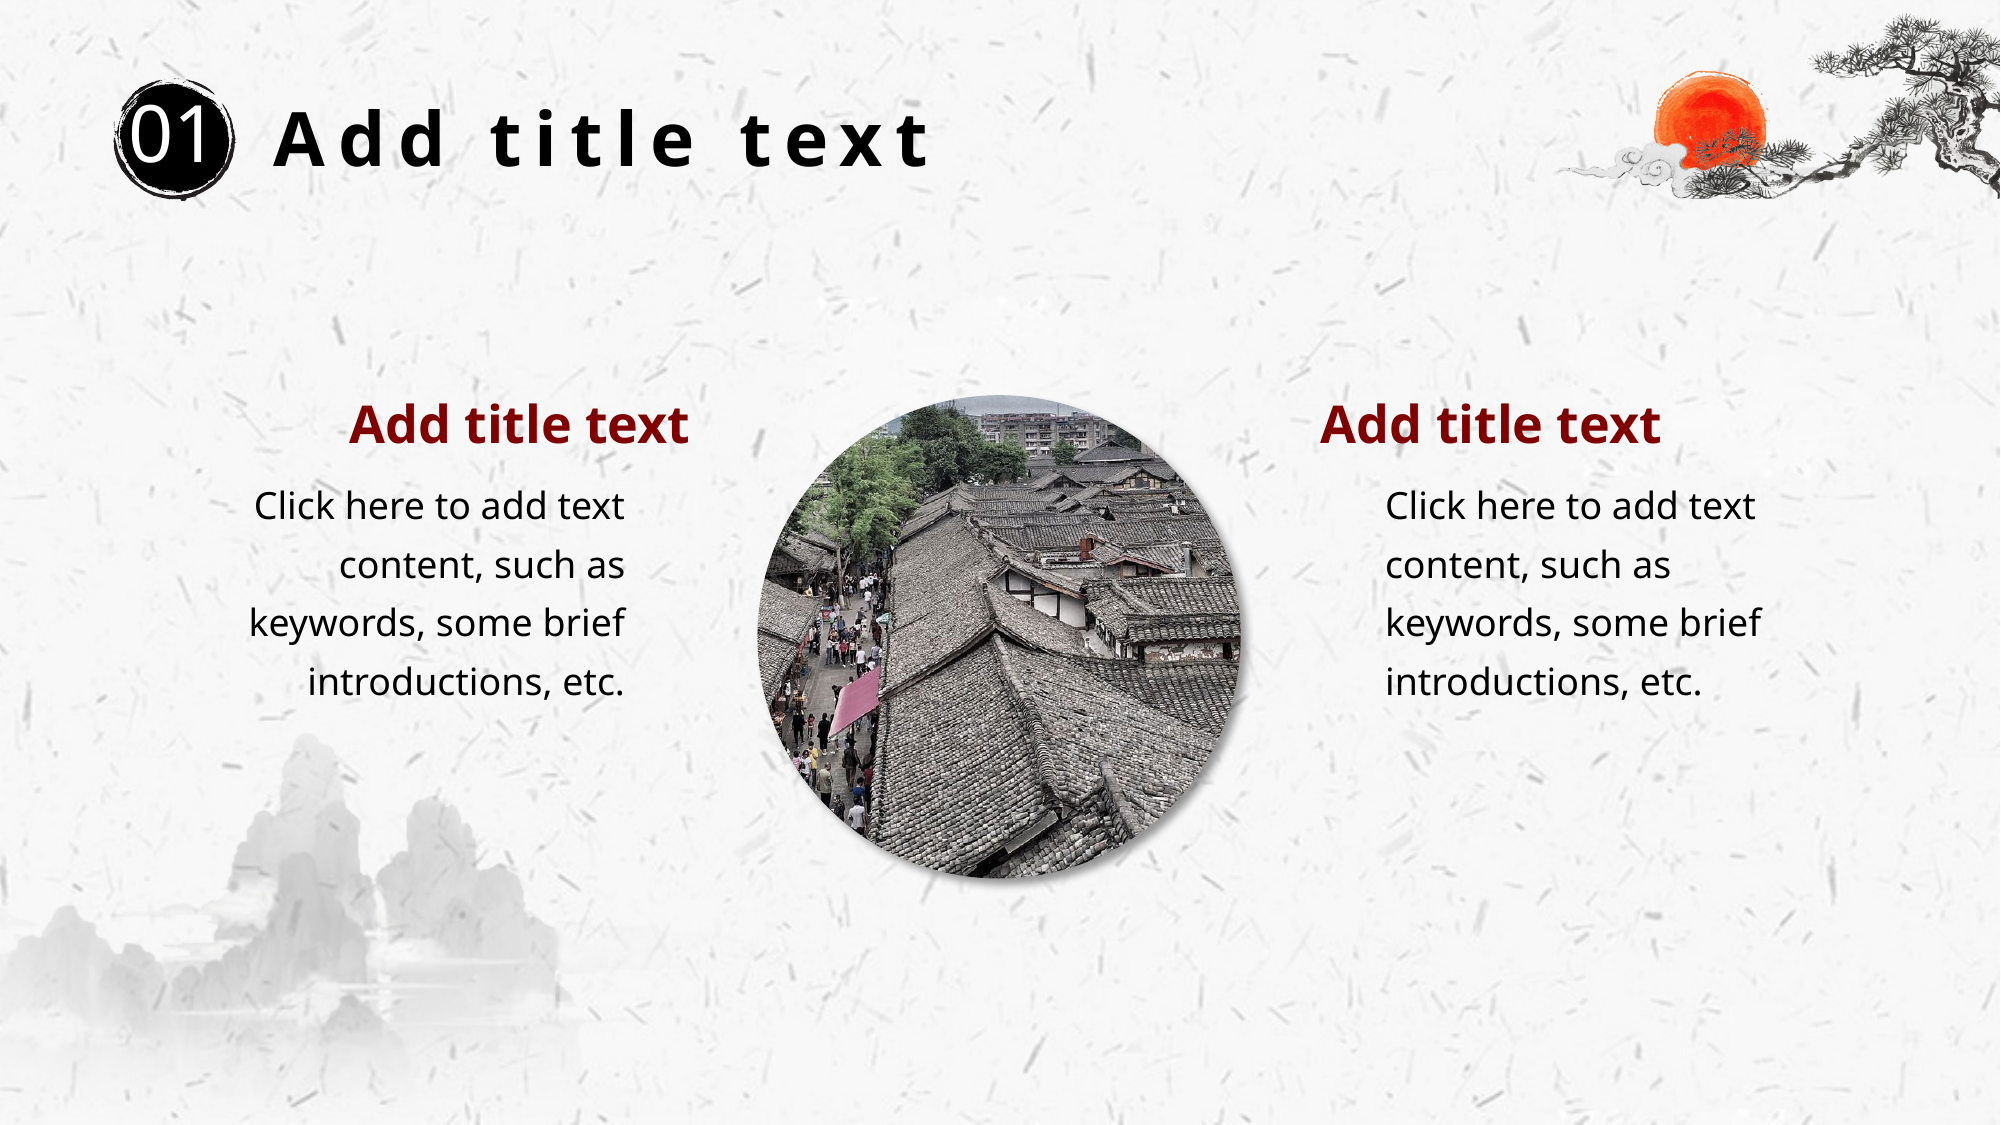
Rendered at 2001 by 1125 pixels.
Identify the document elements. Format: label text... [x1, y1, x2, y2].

text_box Click here to add text content, such as keywords, some brief introductions, etc. [1370, 461, 1867, 711]
text_box Add title text [259, 84, 944, 189]
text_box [111, 76, 237, 203]
text_box Add title text [1306, 383, 1677, 462]
text_box Click here to add text content, such as keywords, some brief introductions, etc. [143, 461, 640, 711]
text_box Add title text [334, 383, 706, 462]
picture [0, 0, 2001, 1125]
text_box [756, 394, 1242, 880]
